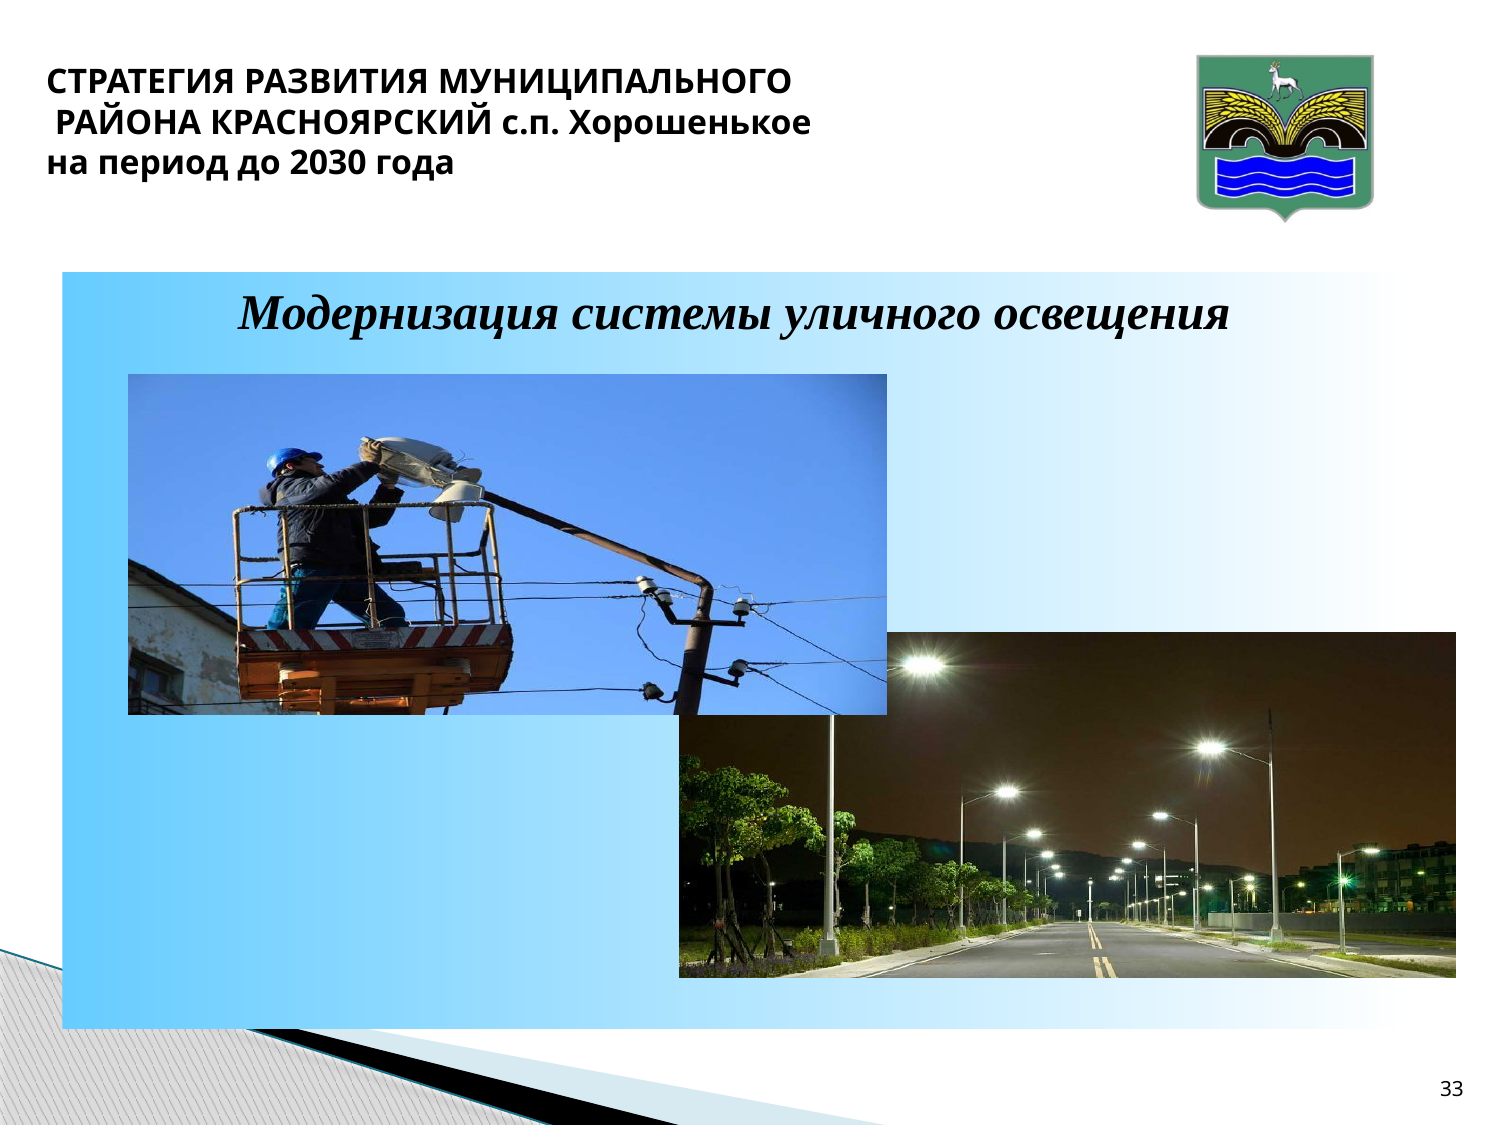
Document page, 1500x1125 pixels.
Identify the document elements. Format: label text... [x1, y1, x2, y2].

picture [128, 374, 1456, 979]
picture [1195, 52, 1376, 223]
text_box Модернизация системы уличного освещения [62, 272, 1407, 1029]
slide_number 33 [1418, 1051, 1479, 1112]
text_box СТРАТЕГИЯ РАЗВИТИЯ МУНИЦИПАЛЬНОГО РАЙОНА КРАСНОЯРСКИЙ с.п. Хорошенькое на период до 2030 года [31, 52, 1188, 190]
